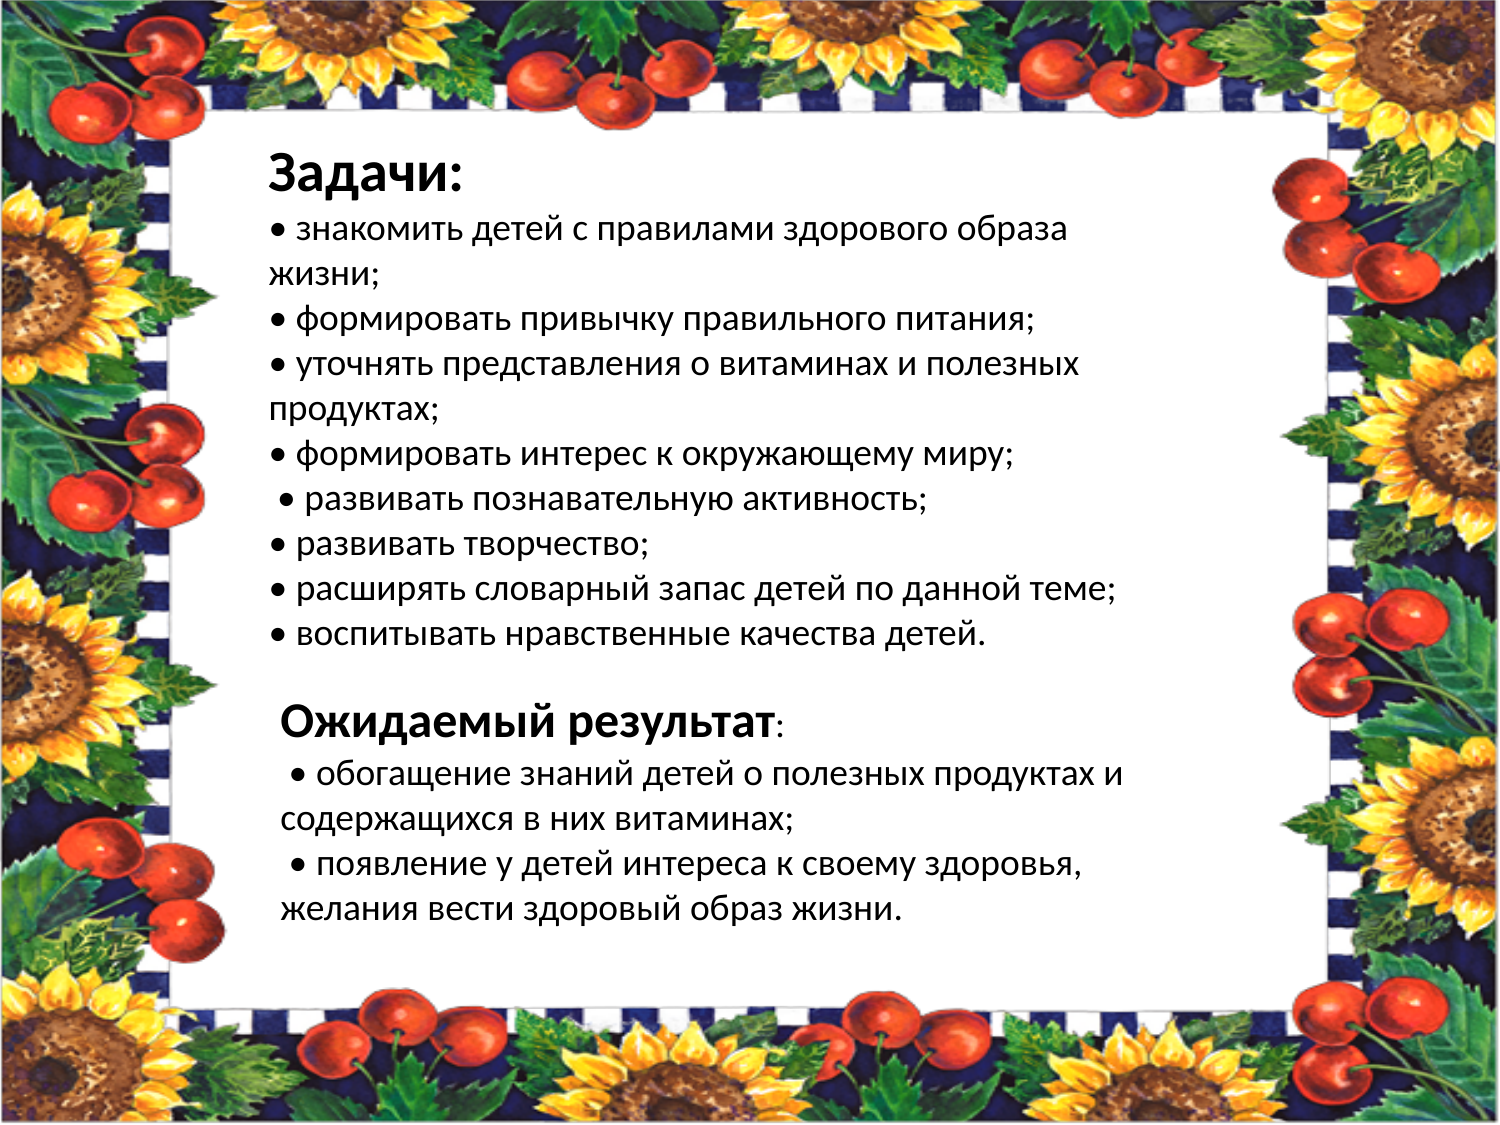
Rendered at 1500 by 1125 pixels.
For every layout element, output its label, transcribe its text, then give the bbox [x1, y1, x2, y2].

picture [0, 0, 1500, 1125]
text_box Задачи: • знакомить детей с правилами здорового образа жизни; • формировать привычку правильного питания; • уточнять представления о витаминах и полезных продуктах; • формировать интерес к окружающему миру; • развивать познавательную активность; • развивать творчество; • расширять словарный запас детей по данной теме; • воспитывать нравственные качества детей. [253, 125, 1176, 661]
text_box Ожидаемый результат: • обогащение знаний детей о полезных продуктах и содержащихся в них витаминах; • появление у детей интереса к своему здоровья, желания вести здоровый образ жизни. [265, 680, 1152, 936]
